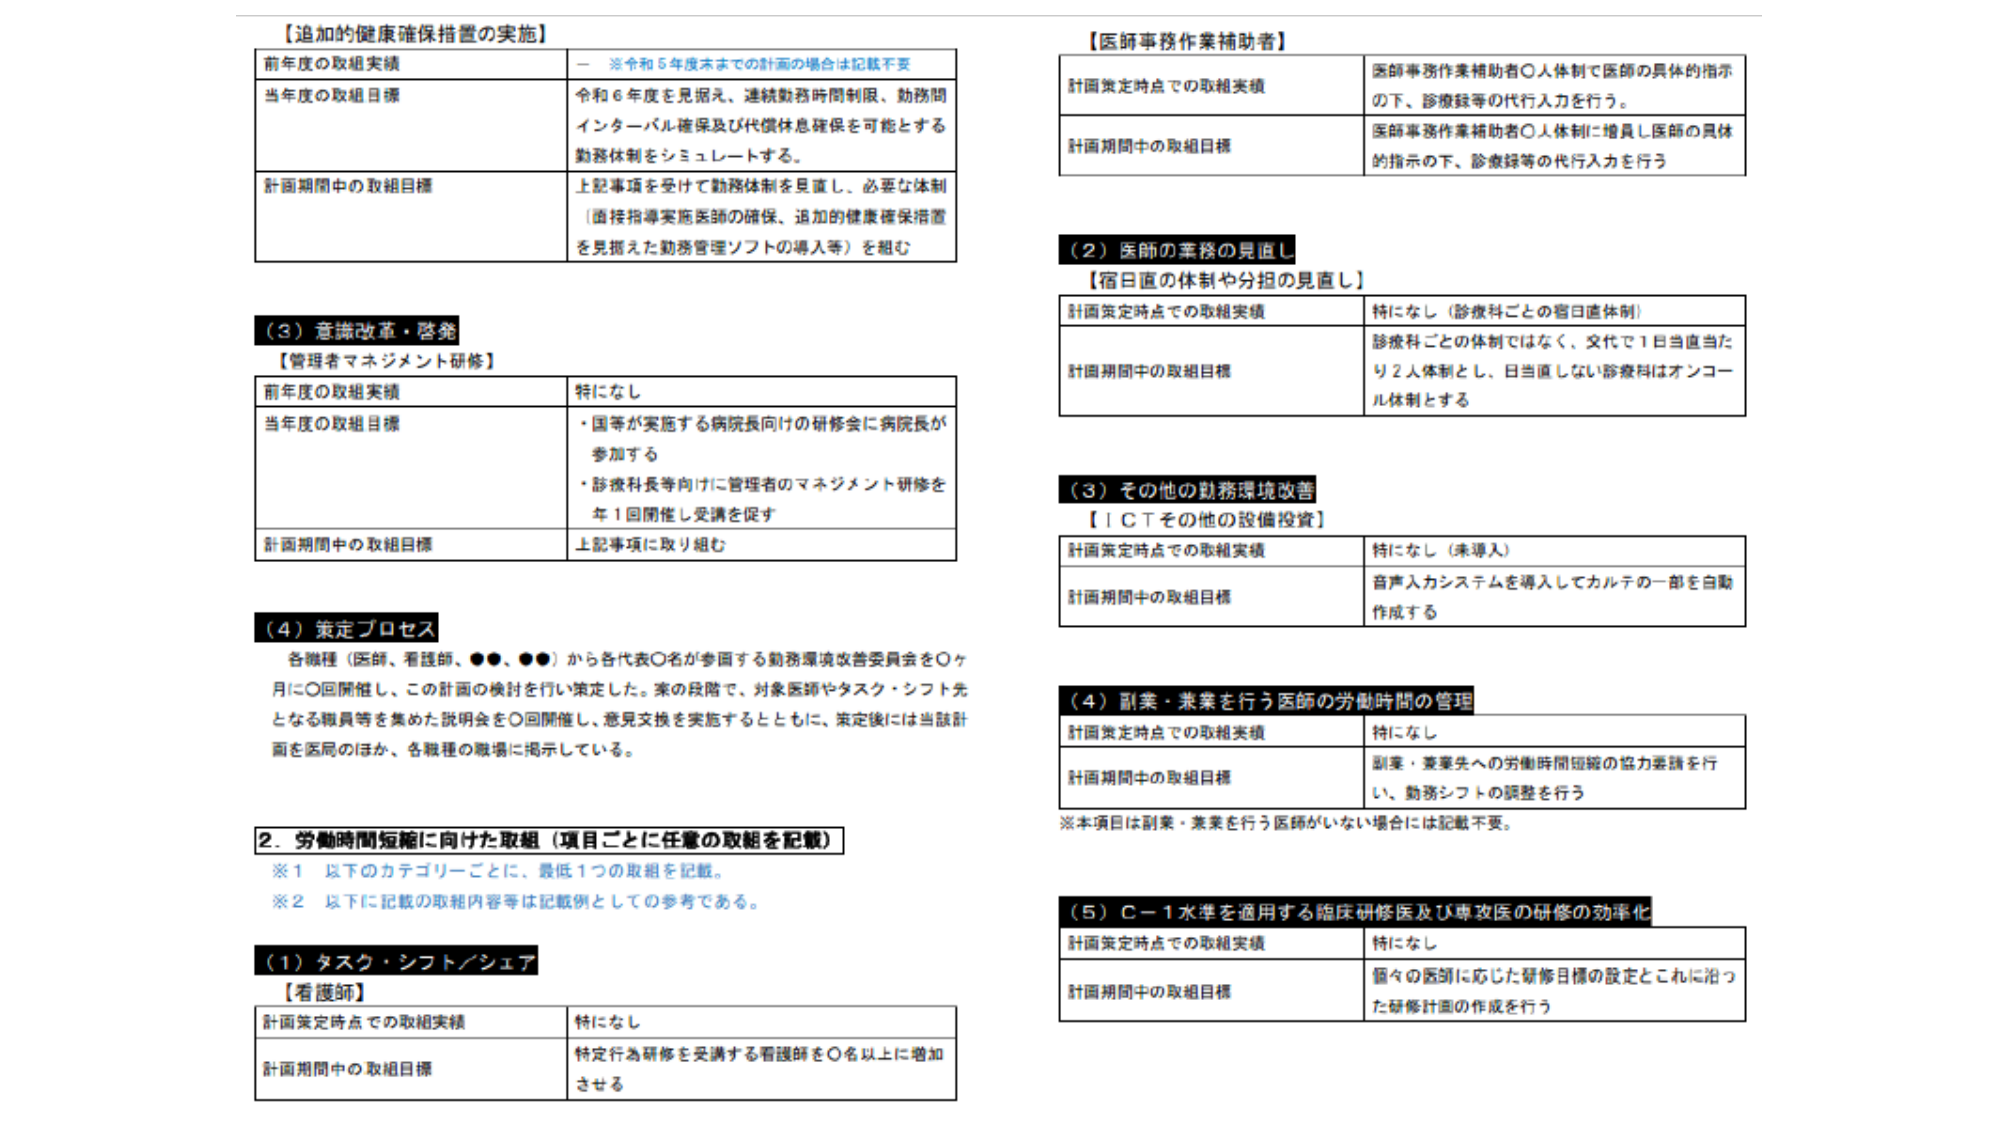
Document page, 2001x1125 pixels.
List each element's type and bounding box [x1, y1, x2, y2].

picture [236, 15, 1762, 1109]
